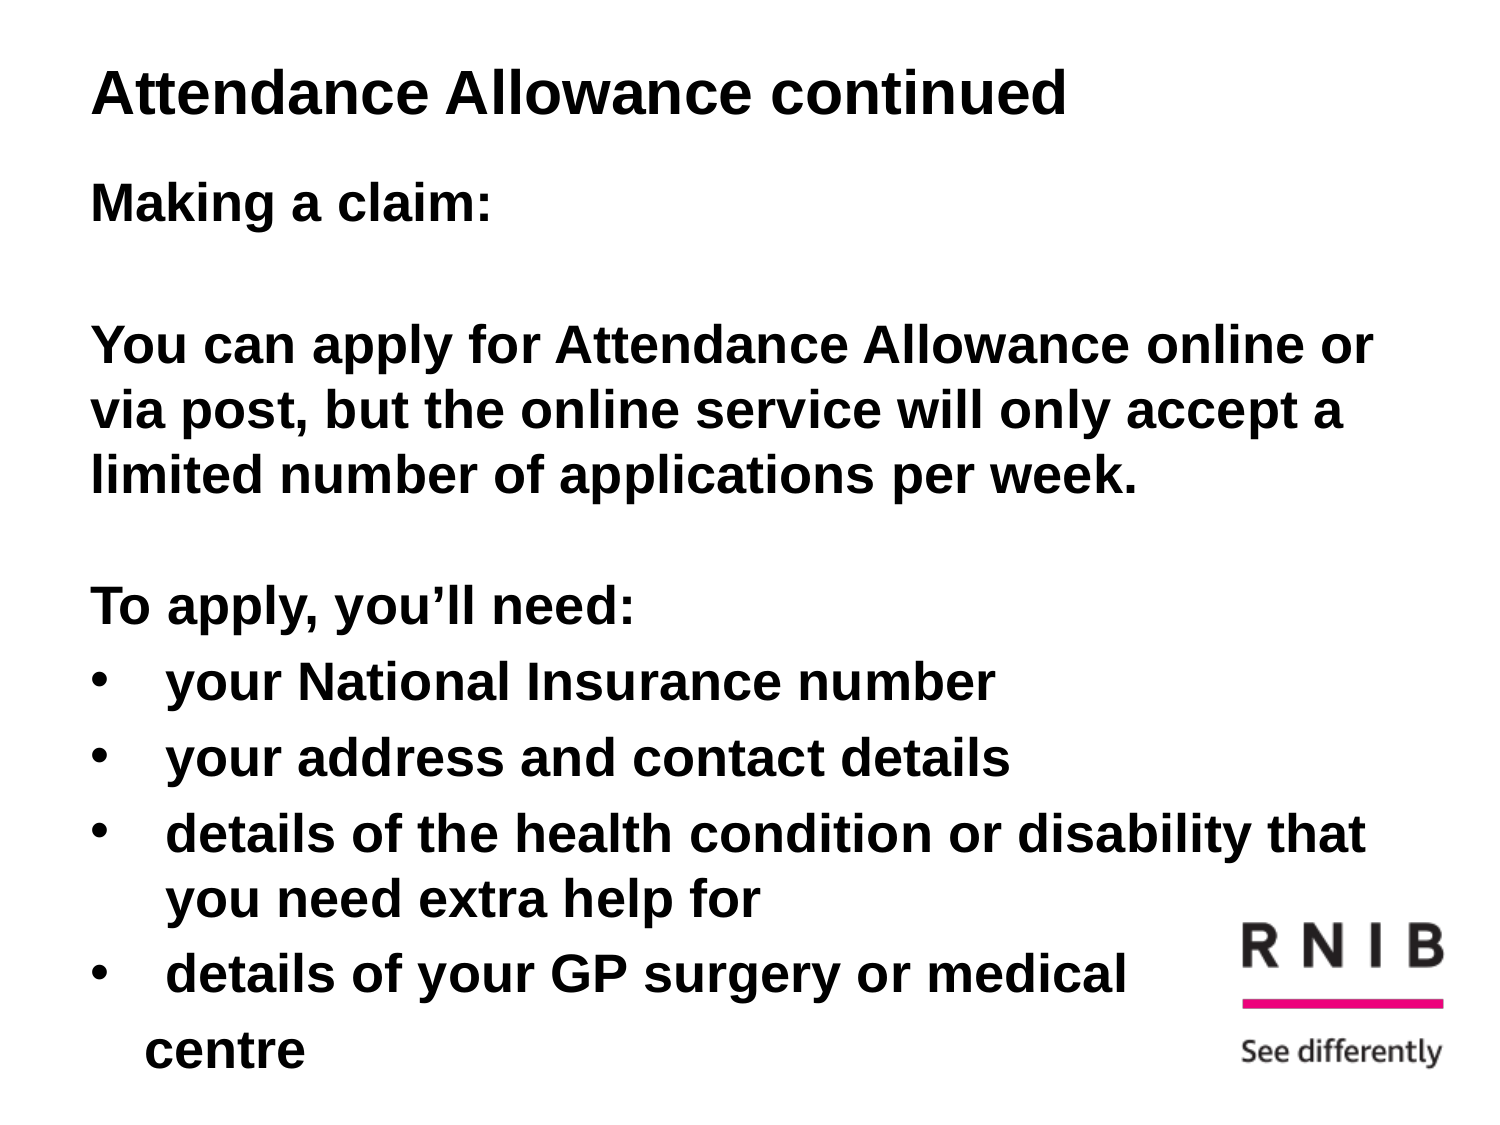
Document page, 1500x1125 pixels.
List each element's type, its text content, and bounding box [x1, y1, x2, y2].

title Attendance Allowance continued [75, 45, 1425, 160]
list Making a claim: You can apply for Attendance Allowance online or via post, but the online service will only accept a limited number of applications per week. To apply, you’ll need: your National Insurance number your address and contact details details of the health condition or disability that you need extra help for details of your GP surgery or medical centre [75, 160, 1425, 1095]
